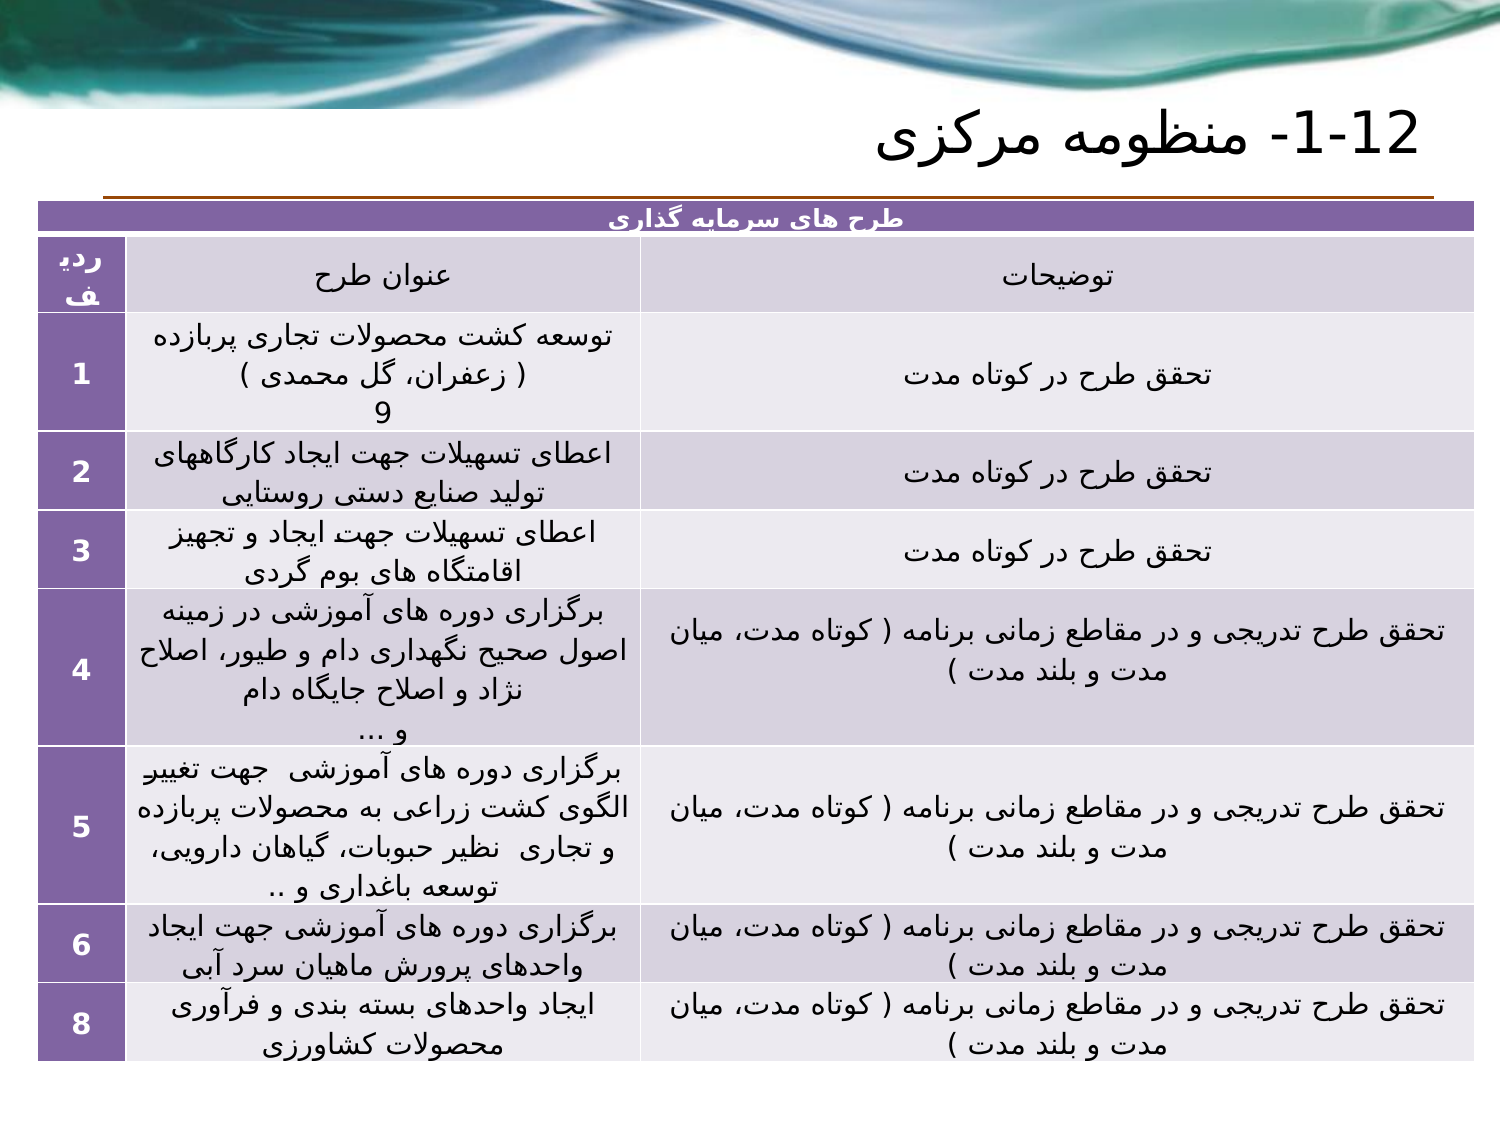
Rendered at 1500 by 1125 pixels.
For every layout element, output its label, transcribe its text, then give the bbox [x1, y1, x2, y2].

table_cell ایجاد واحدهای بسته بندی و فرآوری محصولات کشاورزی [127, 983, 640, 1061]
table_cell 1 [38, 313, 125, 430]
picture [0, 0, 1500, 109]
table_cell برگزاری دوره های آموزشی در زمینه اصول صحیح نگهداری دام و طیور، اصلاح نژاد و اصلاح جایگاه دام و ... [127, 589, 640, 745]
table_cell تحقق طرح در کوتاه مدت [641, 432, 1474, 509]
table_cell 8 [38, 983, 125, 1061]
table_cell اعطای تسهیلات جهت ایجاد کارگاههای تولید صنایع دستی روستایی [127, 432, 640, 509]
table_cell تحقق طرح تدریجی و در مقاطع زمانی برنامه ( کوتاه مدت، میان مدت و بلند مدت ) [641, 983, 1474, 1061]
table_cell 3 [38, 511, 125, 588]
title 1-12- منظومه مرکزی [87, 87, 1438, 199]
table_cell 2 [38, 432, 125, 509]
table_cell اعطای تسهیلات جهت ایجاد و تجهیز اقامتگاه های بوم گردی [127, 511, 640, 588]
table_cell عنوان طرح [127, 237, 640, 312]
table_cell تحقق طرح تدریجی و در مقاطع زمانی برنامه ( کوتاه مدت، میان مدت و بلند مدت ) [641, 589, 1474, 745]
table_cell تحقق طرح در کوتاه مدت [641, 313, 1474, 430]
table_cell 6 [38, 905, 125, 982]
table_cell برگزاری دوره های آموزشی جهت ایجاد واحدهای پرورش ماهیان سرد آبی [127, 905, 640, 982]
table_cell تحقق طرح در کوتاه مدت [641, 511, 1474, 588]
table_cell توسعه کشت محصولات تجاری پربازده ( زعفران، گل محمدی ) 9 [127, 313, 640, 430]
table_cell تحقق طرح تدریجی و در مقاطع زمانی برنامه ( کوتاه مدت، میان مدت و بلند مدت ) [641, 905, 1474, 982]
table_cell تحقق طرح تدریجی و در مقاطع زمانی برنامه ( کوتاه مدت، میان مدت و بلند مدت ) [641, 747, 1474, 903]
table_cell 5 [38, 747, 125, 903]
table_header طرح های سرمایه گذاری [38, 201, 1474, 231]
table_cell برگزاری دوره های آموزشی جهت تغییر الگوی کشت زراعی به محصولات پربازده و تجاری نظیر حبوبات، گیاهان دارویی، توسعه باغداری و .. [127, 747, 640, 903]
table_cell توضیحات [641, 237, 1474, 312]
table_cell ردیف [38, 237, 125, 312]
table_cell 4 [38, 589, 125, 745]
